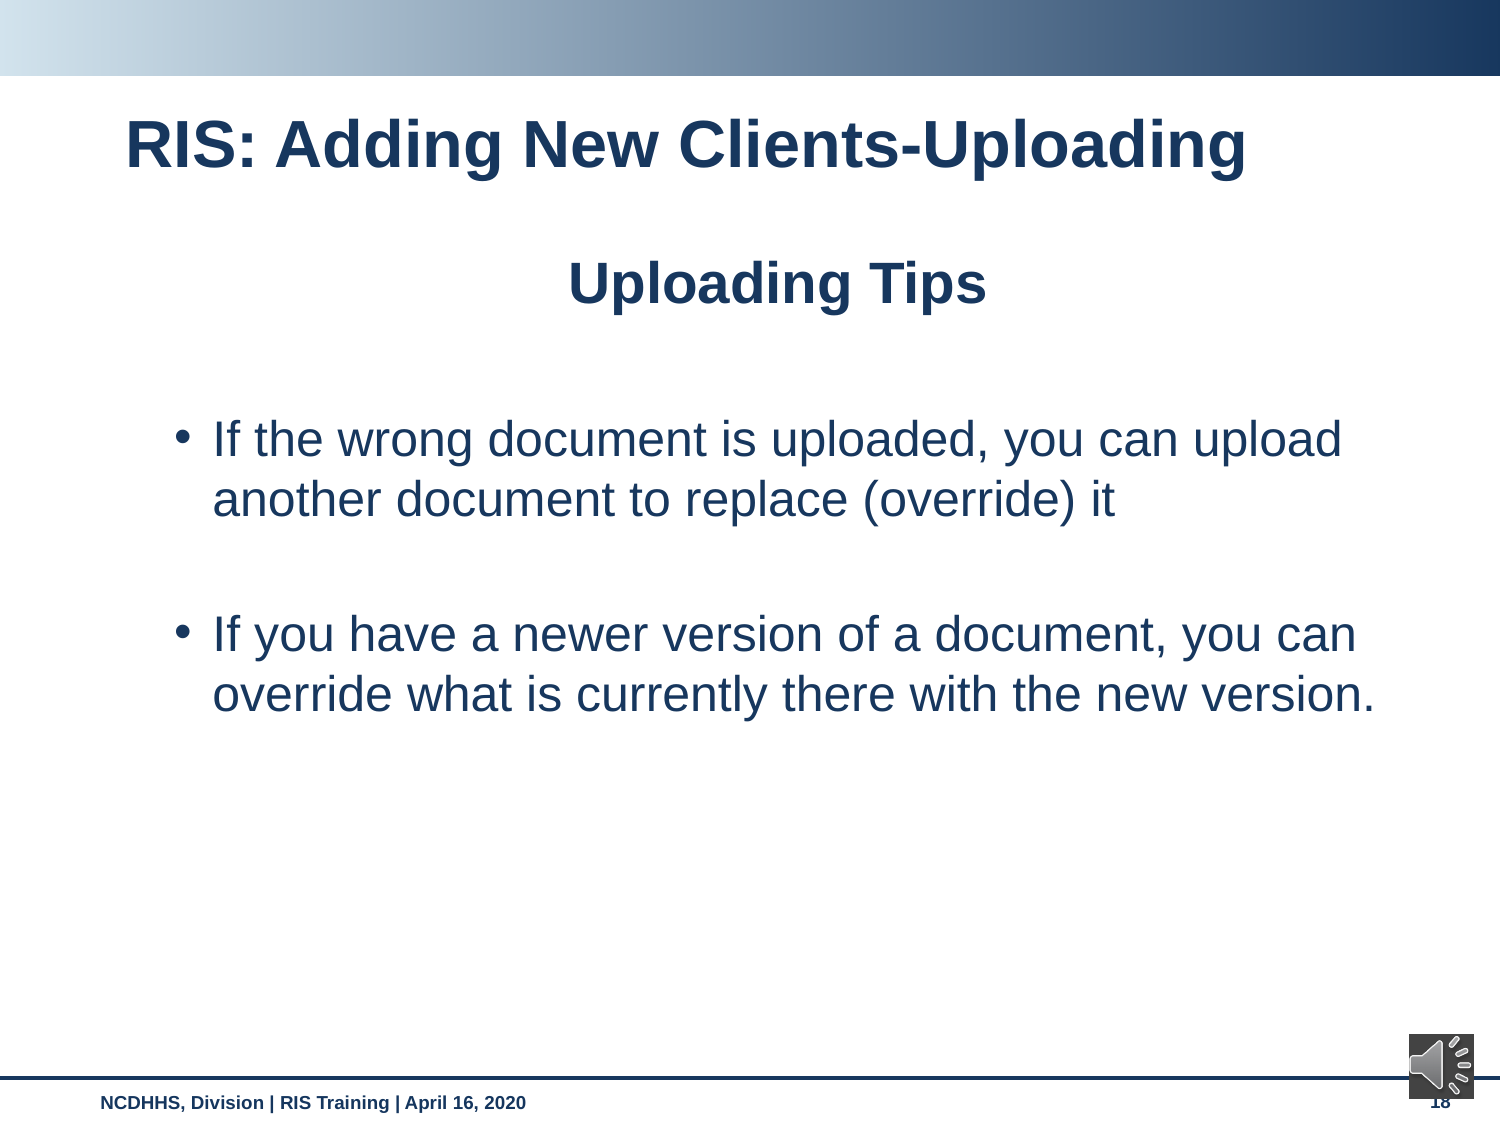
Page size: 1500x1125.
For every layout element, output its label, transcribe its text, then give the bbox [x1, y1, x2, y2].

title RIS: Adding New Clients-Uploading [110, 102, 1398, 193]
list Uploading Tips If the wrong document is uploaded, you can upload another document to replace (override) it If you have a newer version of a document, you can override what is currently there with the new version. [103, 237, 1398, 1025]
picture [1408, 1033, 1475, 1100]
